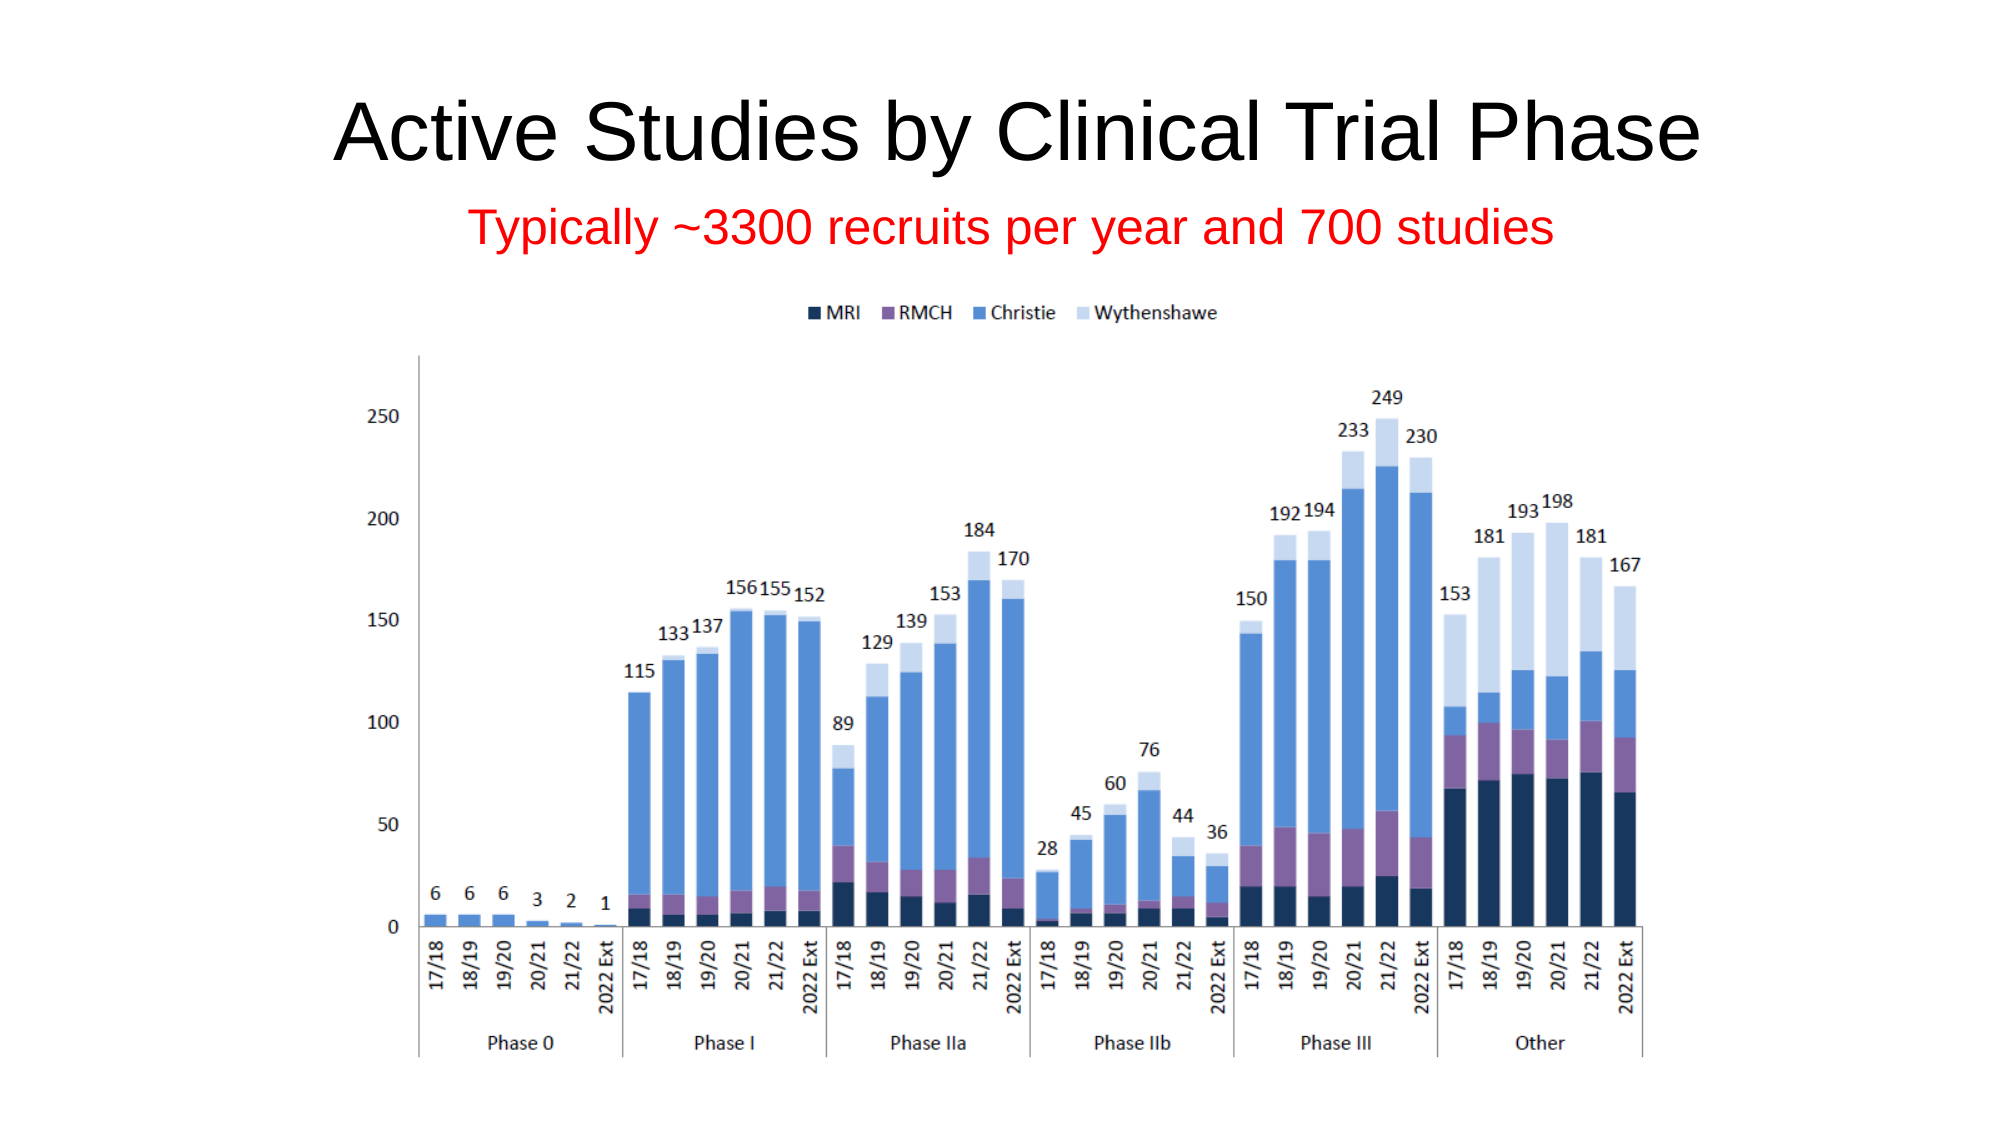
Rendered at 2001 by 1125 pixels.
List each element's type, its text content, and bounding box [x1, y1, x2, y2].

title Active Studies by Clinical Trial Phase [119, 24, 1918, 243]
text_box Typically ~3300 recruits per year and 700 studies [183, 186, 1854, 262]
picture [306, 262, 1731, 1099]
